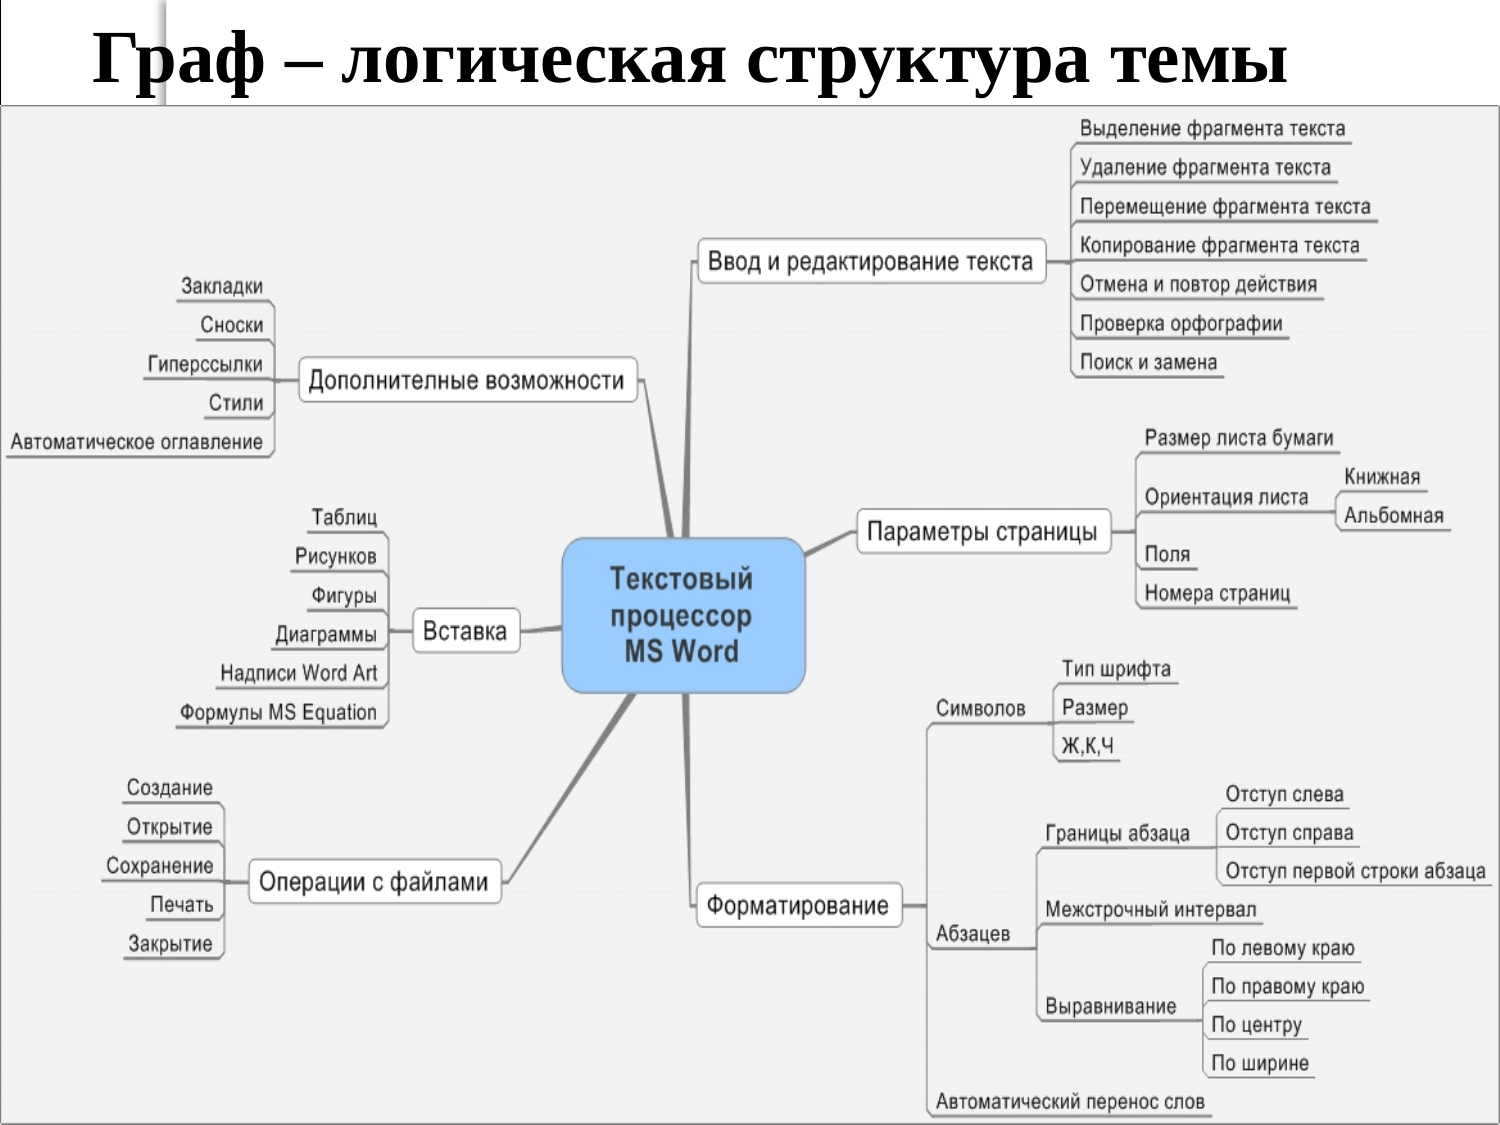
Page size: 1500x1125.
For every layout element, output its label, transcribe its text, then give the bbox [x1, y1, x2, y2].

picture [0, 0, 1500, 1125]
text_box Граф – логическая структура темы [58, 0, 1325, 101]
